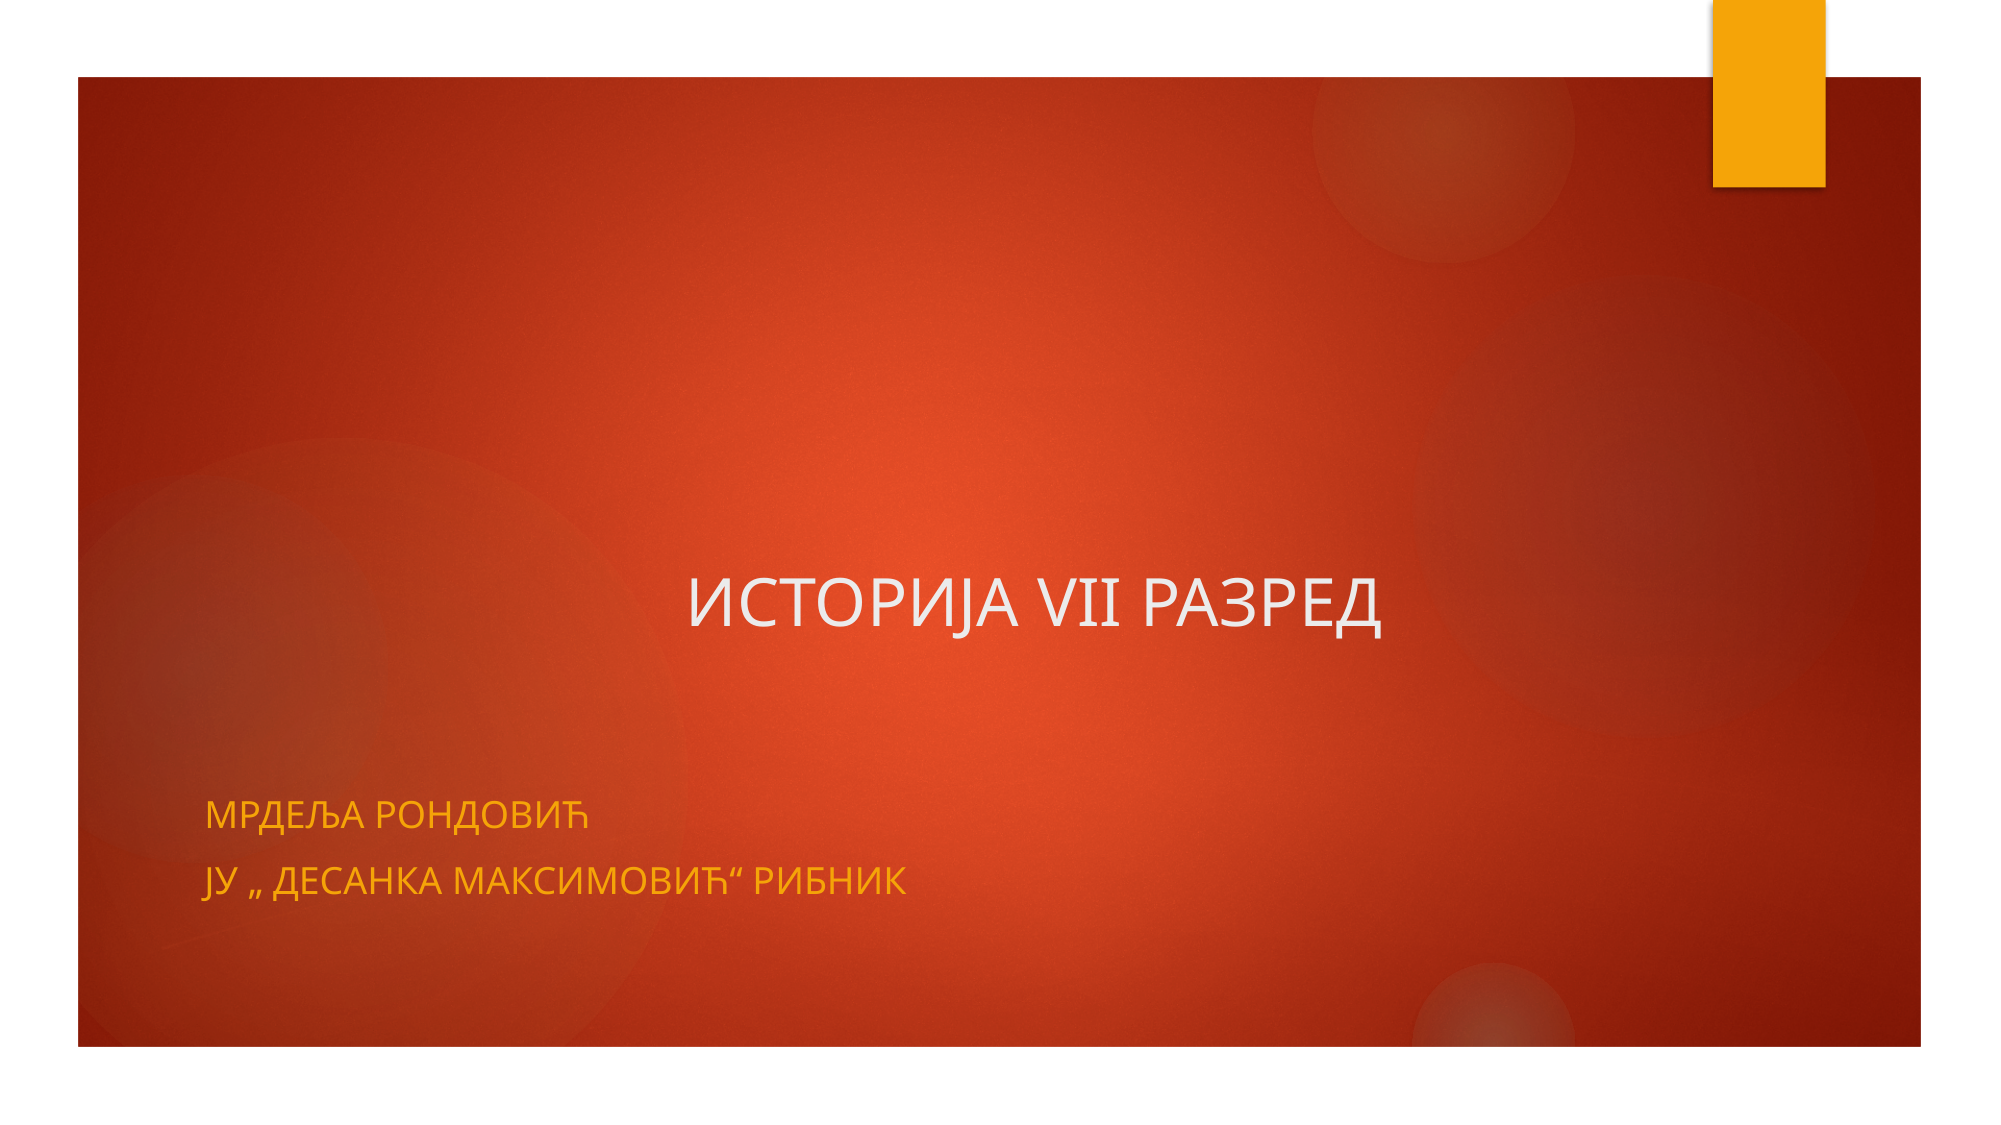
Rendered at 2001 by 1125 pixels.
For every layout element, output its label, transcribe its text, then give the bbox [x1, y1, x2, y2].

subtitle Мрдеља рондовић Ју „ десанка максимовић“ рибник [189, 783, 1638, 925]
title ИСТОРИЈА VII РАЗРЕД [189, 279, 1638, 648]
